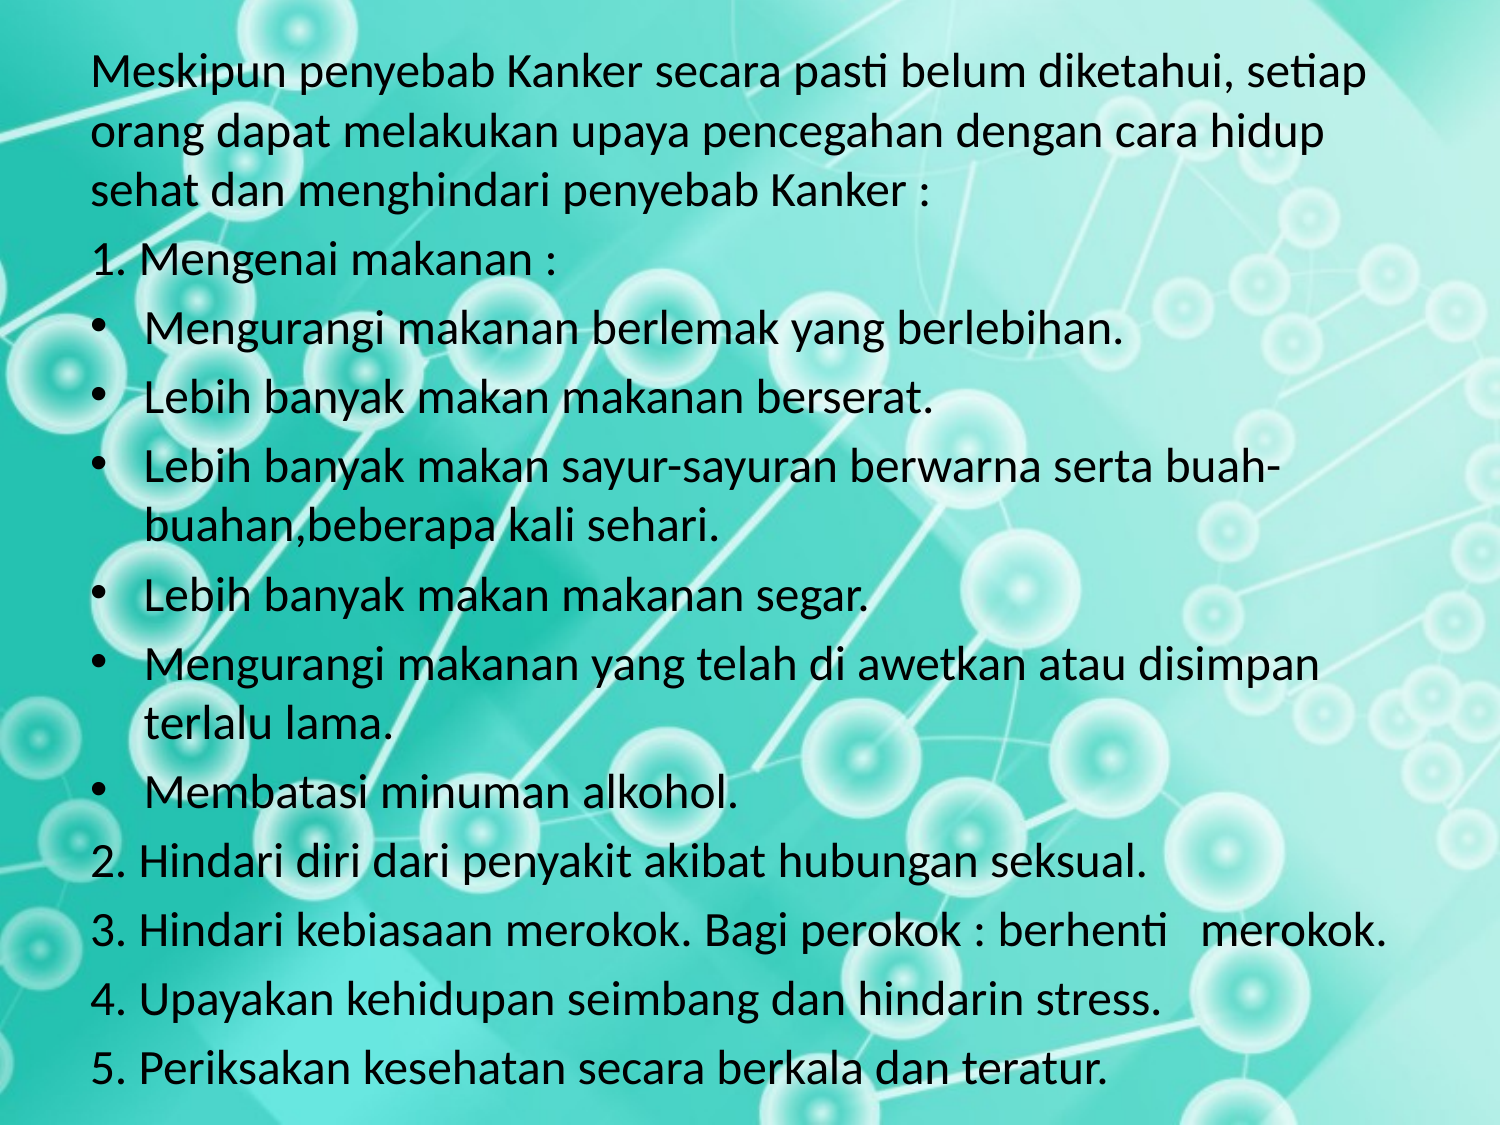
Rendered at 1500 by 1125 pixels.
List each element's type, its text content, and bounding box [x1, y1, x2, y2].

list Meskipun penyebab Kanker secara pasti belum diketahui, setiap orang dapat melakukan upaya pencegahan dengan cara hidup sehat dan menghindari penyebab Kanker : 1. Mengenai makanan : Mengurangi makanan berlemak yang berlebihan. Lebih banyak makan makanan berserat. Lebih banyak makan sayur-sayuran berwarna serta buah-buahan,beberapa kali sehari. Lebih banyak makan makanan segar. Mengurangi makanan yang telah di awetkan atau disimpan terlalu lama. Membatasi minuman alkohol. 2. Hindari diri dari penyakit akibat hubungan seksual. 3. Hindari kebiasaan merokok. Bagi perokok : berhenti merokok. 4. Upayakan kehidupan seimbang dan hindarin stress. 5. Periksakan kesehatan secara berkala dan teratur. [75, 30, 1425, 1106]
picture [0, 0, 1500, 1125]
